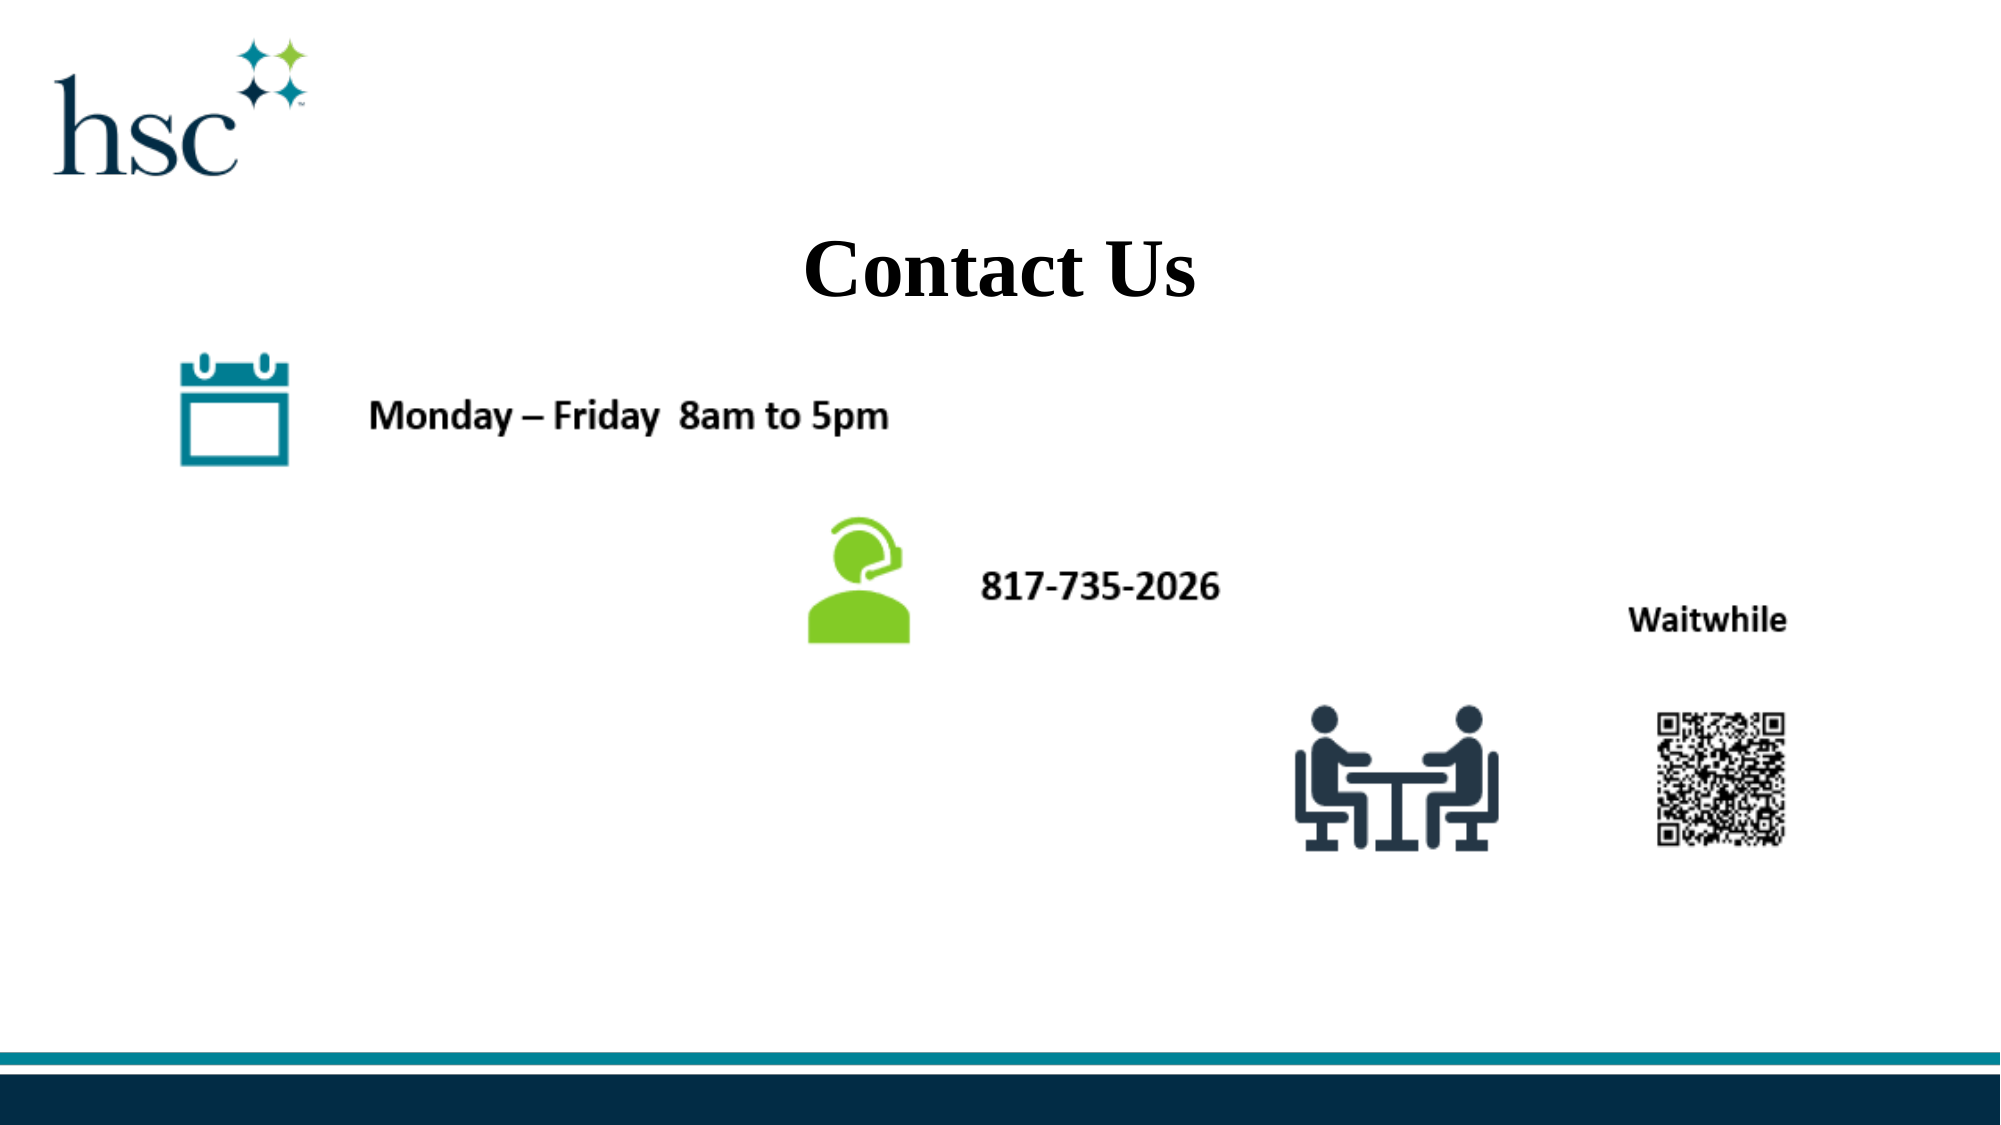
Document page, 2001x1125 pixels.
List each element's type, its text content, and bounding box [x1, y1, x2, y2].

picture [126, 316, 1879, 906]
text_box Contact Us [742, 206, 1258, 316]
